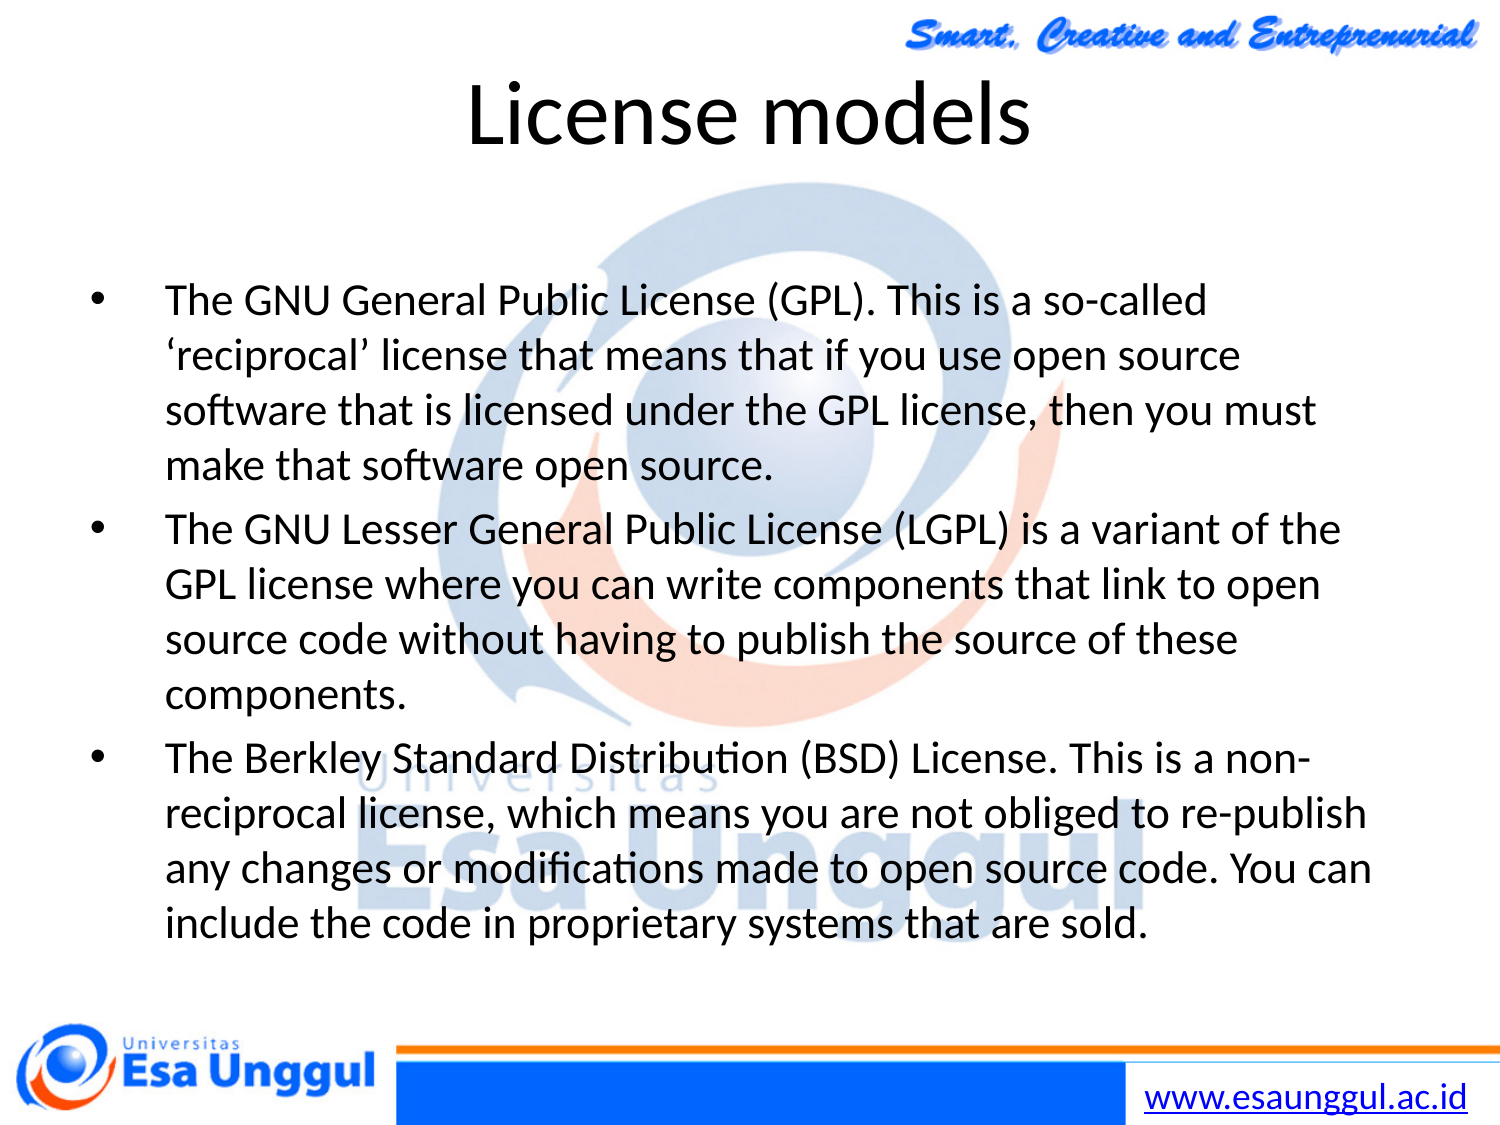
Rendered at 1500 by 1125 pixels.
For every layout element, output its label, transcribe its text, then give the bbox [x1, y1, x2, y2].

picture [0, 0, 1500, 1125]
title License models [75, 45, 1425, 233]
list The GNU General Public License (GPL). This is a so-called ‘reciprocal’ license that means that if you use open source software that is licensed under the GPL license, then you must make that software open source. The GNU Lesser General Public License (LGPL) is a variant of the GPL license where you can write components that link to open source code without having to publish the source of these components. The Berkley Standard Distribution (BSD) License. This is a non-reciprocal license, which means you are not obliged to re-publish any changes or modifications made to open source code. You can include the code in proprietary systems that are sold. [75, 262, 1425, 1005]
